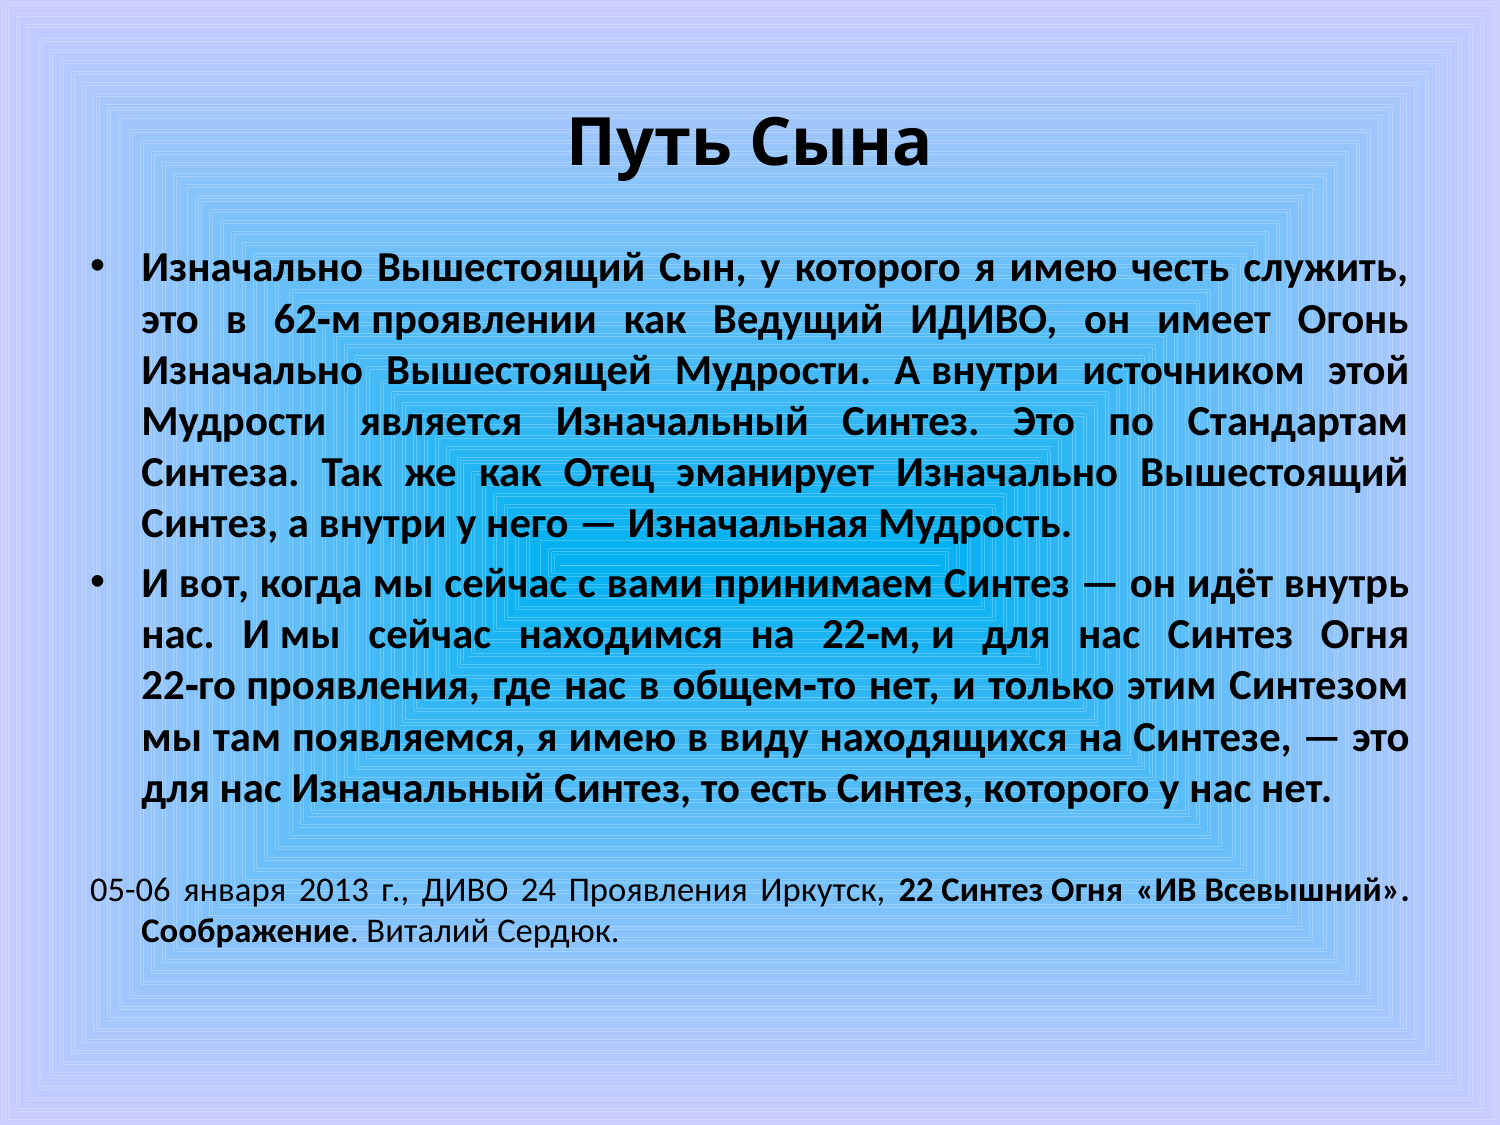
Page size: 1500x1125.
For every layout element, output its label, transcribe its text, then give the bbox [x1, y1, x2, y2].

list Изначально Вышестоящий Сын, у которого я имею честь служить, это в 62‑м проявлении как Ведущий ИДИВО, он имеет Огонь Изначально Вышестоящей Мудрости. А внутри источником этой Мудрости является Изначальный Синтез. Это по Стандартам Синтеза. Так же как Отец эманирует Изначально Вышестоящий Синтез, а внутри у него — Изначальная Мудрость. И вот, когда мы сейчас с вами принимаем Синтез — он идёт внутрь нас. И мы сейчас находимся на 22‑м, и для нас Синтез Огня 22‑го проявления, где нас в общем‑то нет, и только этим Синтезом мы там появляемся, я имею в виду находящихся на Синтезе, — это для нас Изначальный Синтез, то есть Синтез, которого у нас нет. 05-06 января 2013 г., ДИВО 24 Проявления Иркутск, 22 Синтез Огня «ИВ Всевышний». Соображение. Виталий Сердюк. [75, 231, 1425, 1047]
title Путь Сына [75, 45, 1425, 231]
